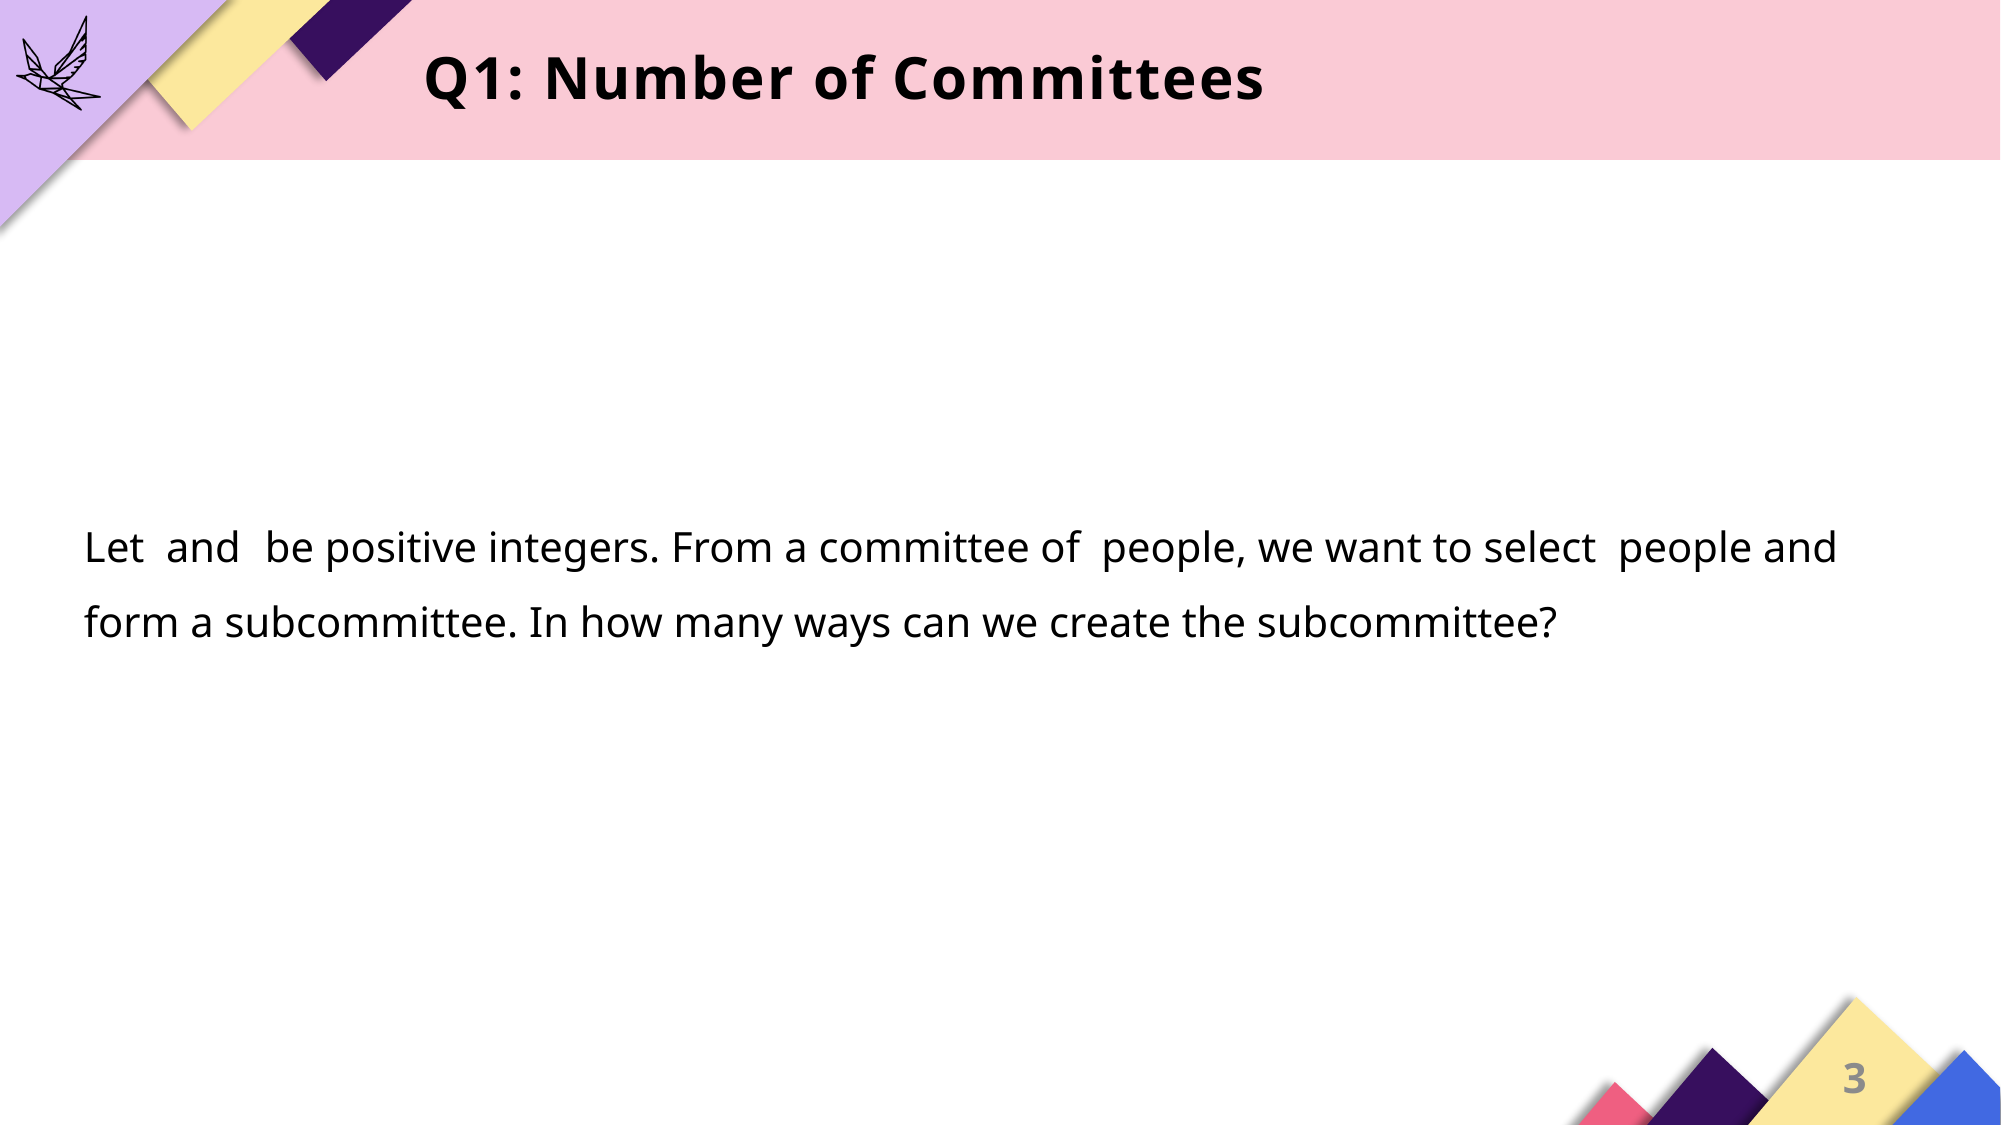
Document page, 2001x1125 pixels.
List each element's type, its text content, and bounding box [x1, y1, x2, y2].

text_box Q1: Number of Committees [409, 34, 1561, 119]
slide_number 3 [1790, 1050, 1919, 1111]
picture [10, 7, 107, 117]
